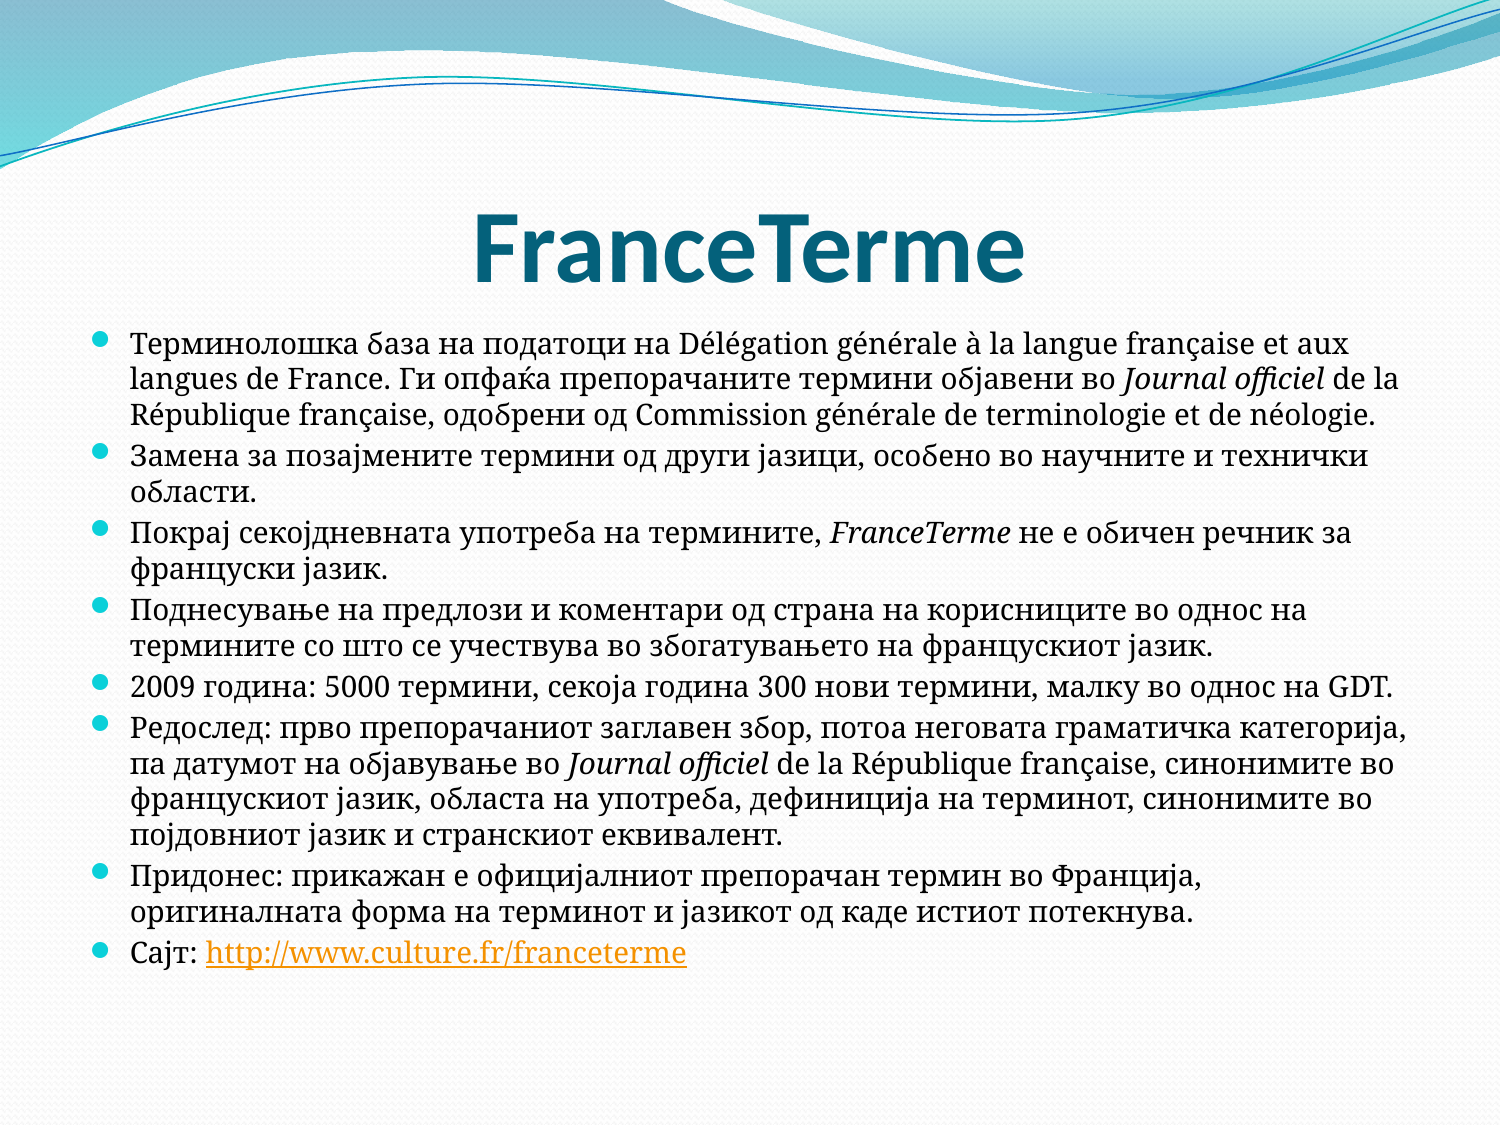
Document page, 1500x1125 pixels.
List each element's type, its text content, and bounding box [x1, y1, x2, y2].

title FranceTerme [75, 115, 1425, 303]
list Терминолошка база на податоци на Délégation générale à la langue française et aux langues de France. Ги опфаќа препорачаните термини објавени во Journal officiel de la République française, одобрени од Commission générale de terminologie et de néologie. Замена за позајмените термини од други јазици, особено во научните и технички области. Покрај секојдневната употреба на термините, FranceTerme не е обичен речник за француски јазик. Поднесување на предлози и коментари од страна на корисниците во однос на термините со што се учествува во збогатувањето на францускиот јазик. 2009 година: 5000 термини, секоја година 300 нови термини, малку во однос на GDT. Редослед: прво препорачаниот заглавен збор, потоа неговата граматичка категорија, па датумот на објавување во Journal officiel de la République française, синонимите во францускиот јазик, областа на употреба, дефиниција на терминот, синонимите во појдовниот јазик и странскиот еквивалент. Придонес: прикажан е официјалниот препорачан термин во Франција, оригиналната форма на терминот и јазикот од каде истиот потекнува. Сајт: http://www.culture.fr/franceterme [75, 317, 1425, 1038]
